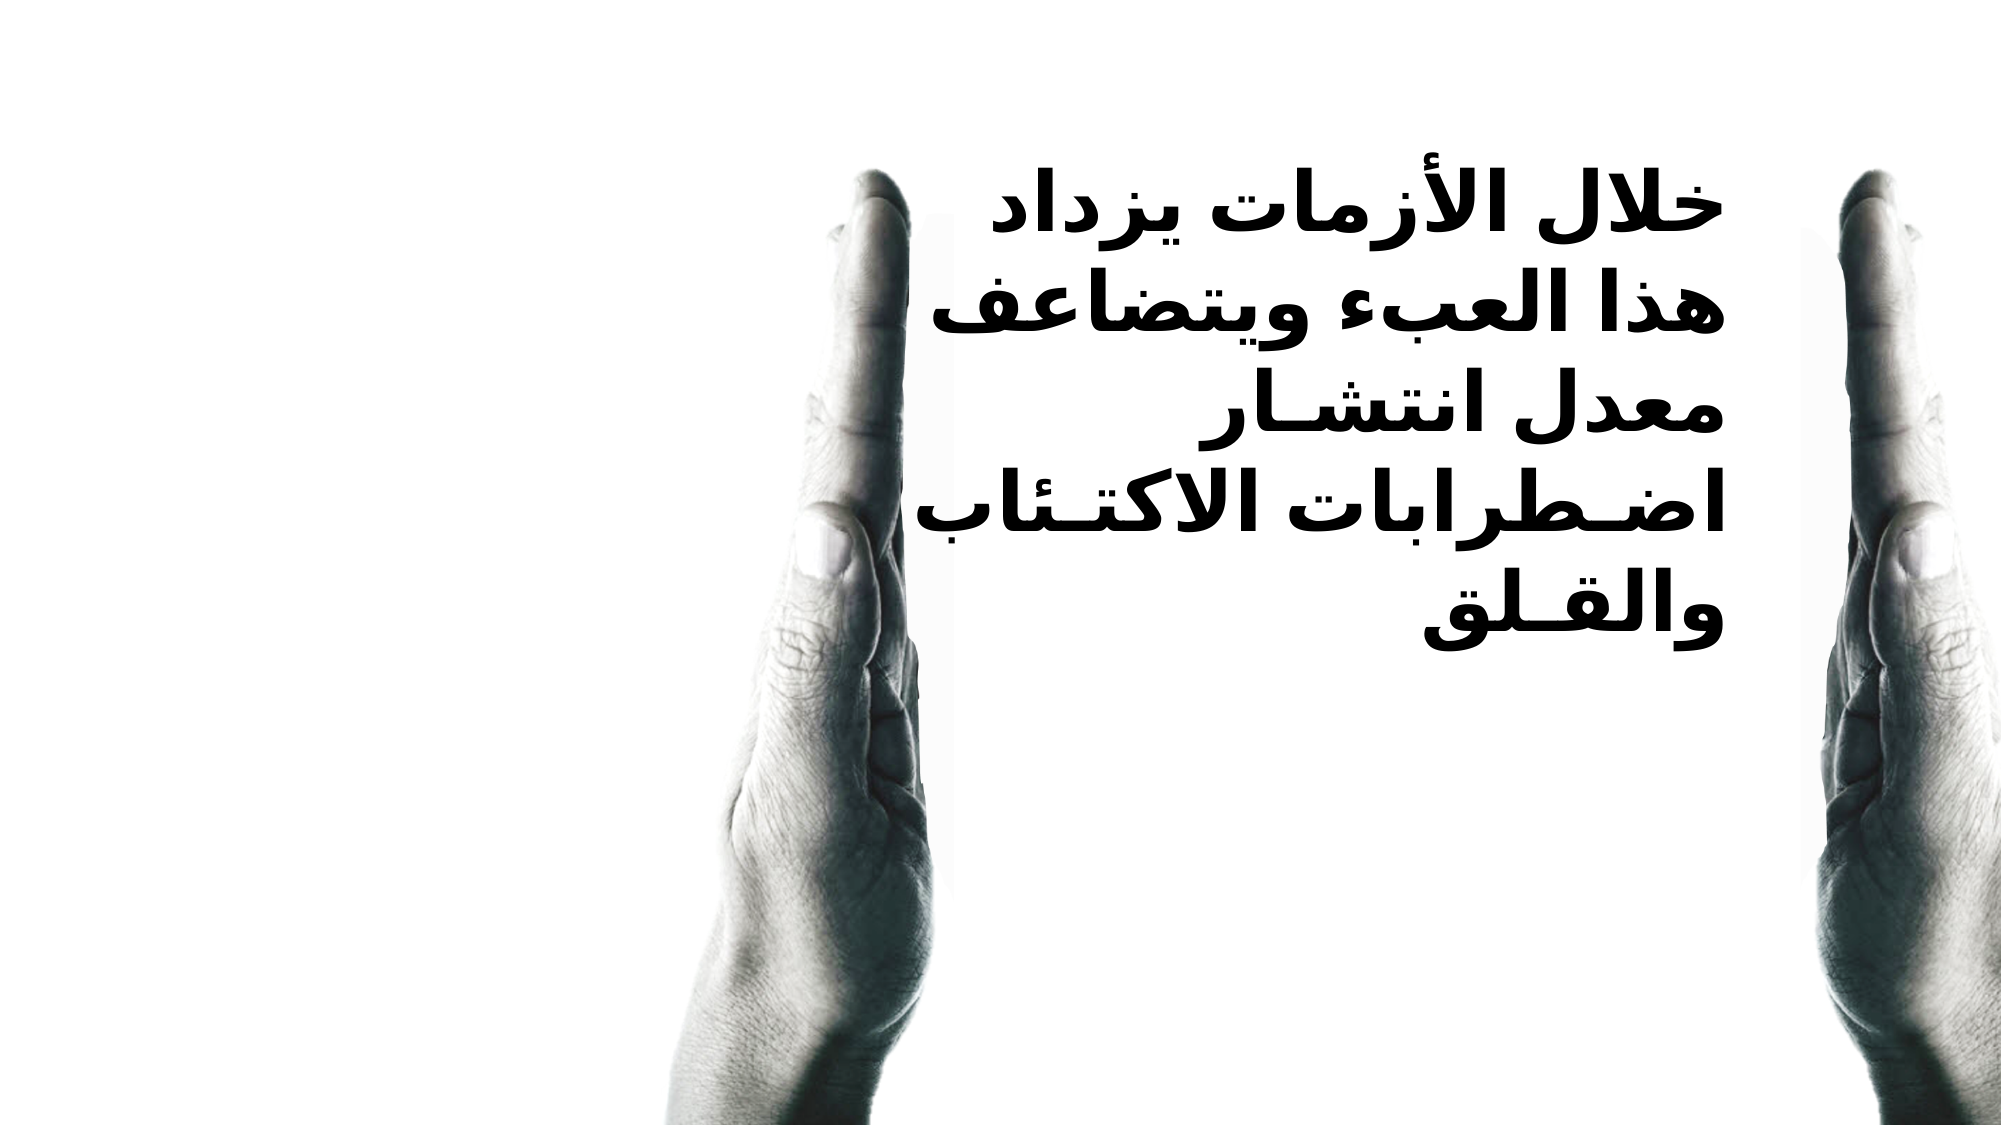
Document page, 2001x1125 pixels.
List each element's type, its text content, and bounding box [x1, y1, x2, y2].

picture [1381, 80, 2001, 1125]
text_box خلال الأزمات يزداد هذا العبء ويتضاعف معدل انتشـار اضـطرابات الاكتـئاب والقـلق [836, 141, 1745, 656]
picture [284, 80, 1332, 1125]
